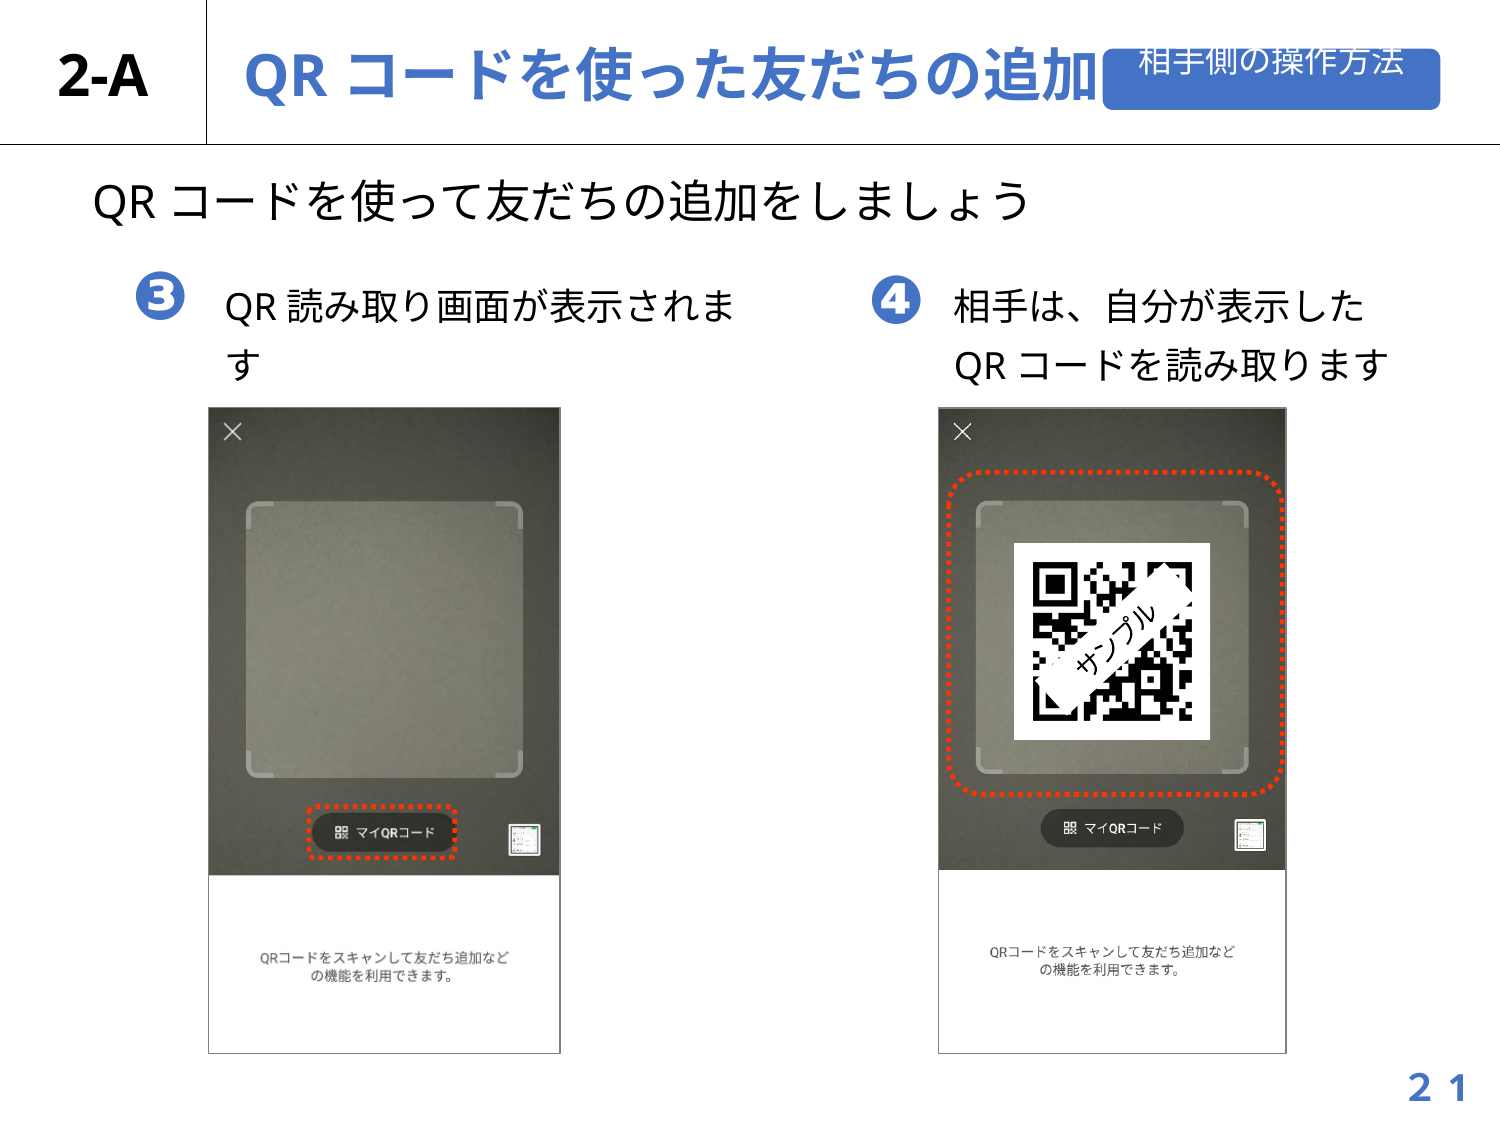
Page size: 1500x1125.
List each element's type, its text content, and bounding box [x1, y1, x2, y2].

text_box 相手側の操作方法 [1102, 48, 1441, 110]
text_box 相手は、自分が表示した QRコードを読み取ります [939, 262, 1491, 395]
text_box QRコードを使って友だちの追加をしましょう [77, 171, 1453, 231]
text_box QR読み取り画面が表示されます [209, 262, 788, 394]
text_box ２1 [1370, 1056, 1500, 1116]
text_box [939, 408, 1286, 1053]
text_box 2-A [0, 0, 207, 147]
text_box ❹ [853, 265, 943, 344]
picture [209, 408, 560, 1053]
text_box ❸ [117, 261, 207, 340]
title QRコードを使った友だちの追加 [228, 36, 1472, 116]
